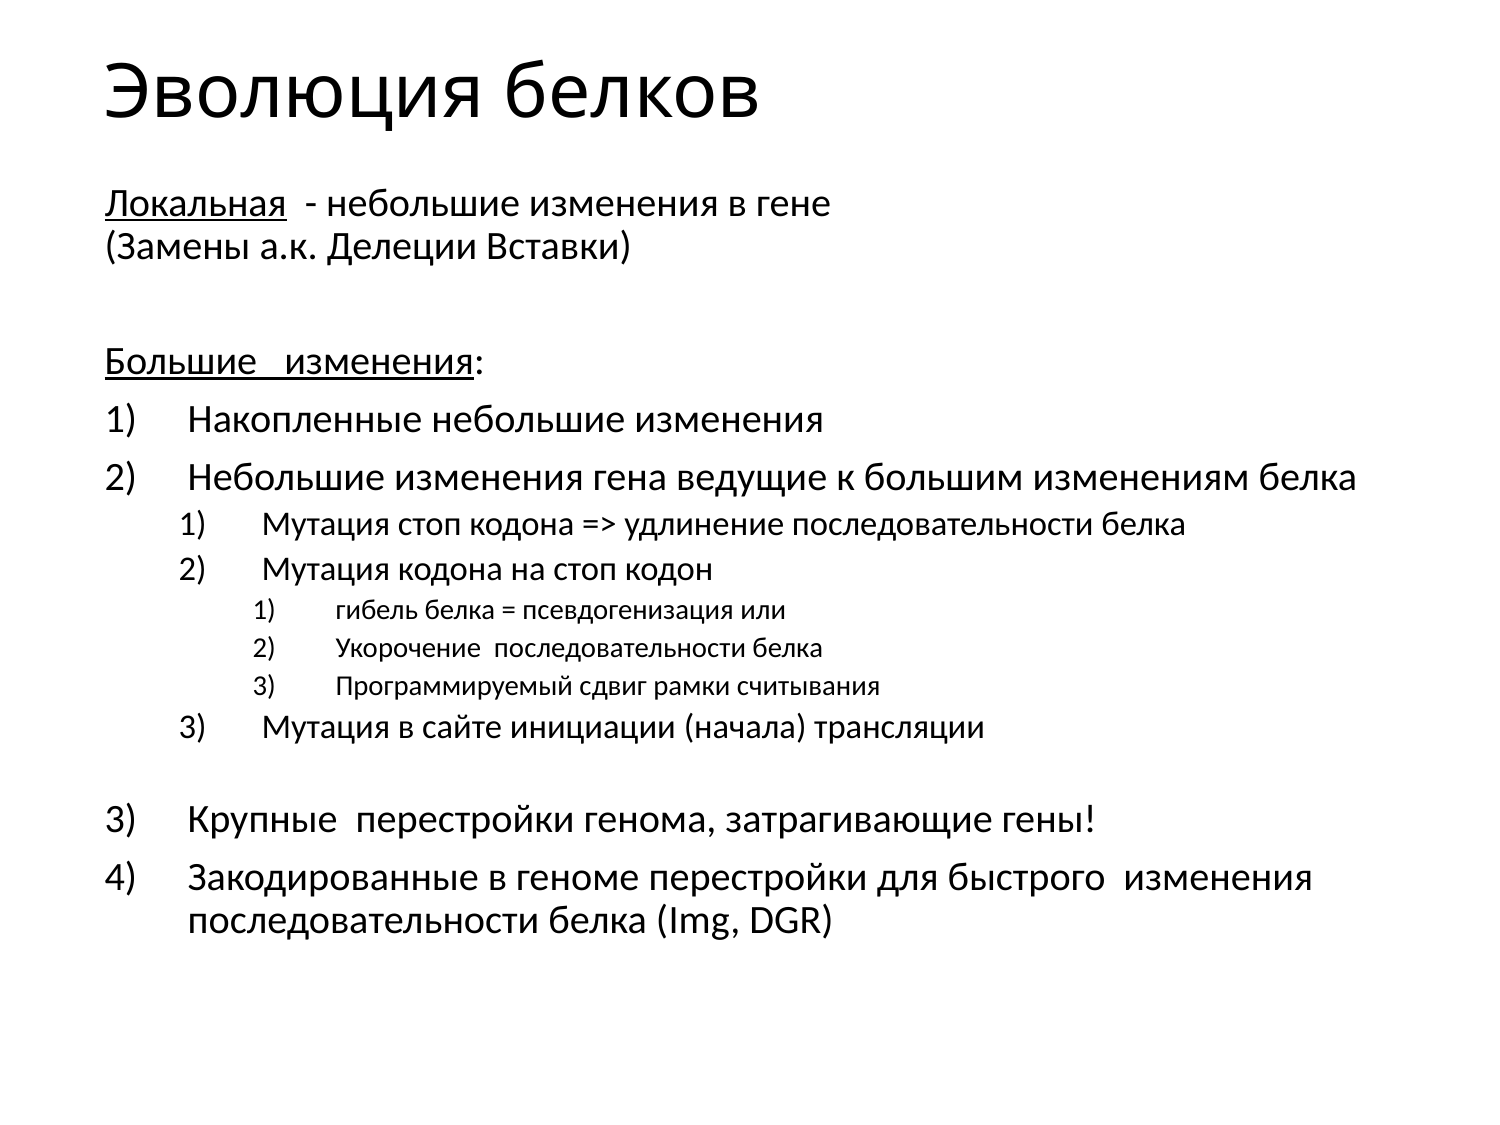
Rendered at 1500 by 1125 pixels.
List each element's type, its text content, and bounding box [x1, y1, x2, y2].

text_box Локальная - небольшие изменения в гене (Замены а.к. Делеции Вставки) Большие изменения: Накопленные небольшие изменения Небольшие изменения гена ведущие к большим изменениям белка Мутация стоп кодона => удлинение последовательности белка Мутация кодона на стоп кодон гибель белка = псевдогенизация или Укорочение последовательности белка Программируемый сдвиг рамки считывания Мутация в сайте инициации (начала) трансляции Крупные перестройки генома, затрагивающие гены! Закодированные в геноме перестройки для быстрого изменения последовательности белка (Img, DGR) [89, 173, 1384, 953]
title Эволюция белков [89, 38, 1384, 149]
